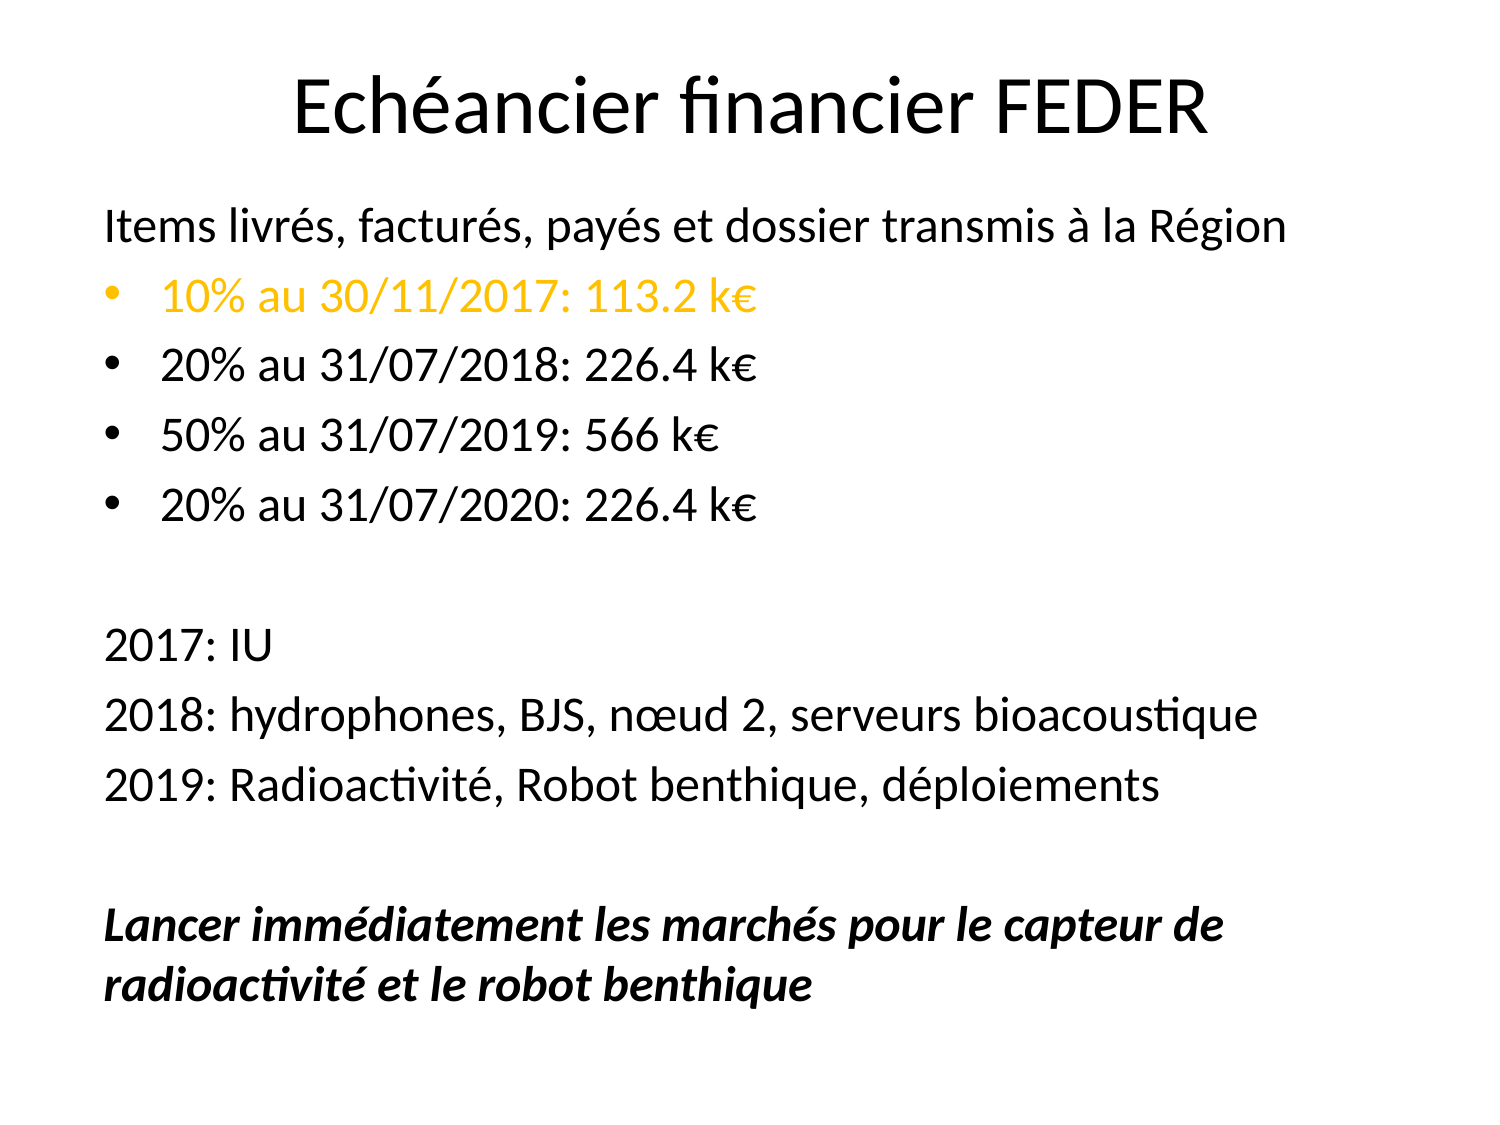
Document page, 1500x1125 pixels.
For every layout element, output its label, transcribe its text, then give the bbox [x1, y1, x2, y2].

title Echéancier financier FEDER [76, 30, 1427, 171]
list Items livrés, facturés, payés et dossier transmis à la Région 10% au 30/11/2017: 113.2 k€ 20% au 31/07/2018: 226.4 k€ 50% au 31/07/2019: 566 k€ 20% au 31/07/2020: 226.4 k€ 2017: IU 2018: hydrophones, BJS, nœud 2, serveurs bioacoustique 2019: Radioactivité, Robot benthique, déploiements Lancer immédiatement les marchés pour le capteur de radioactivité et le robot benthique [88, 184, 1439, 1059]
